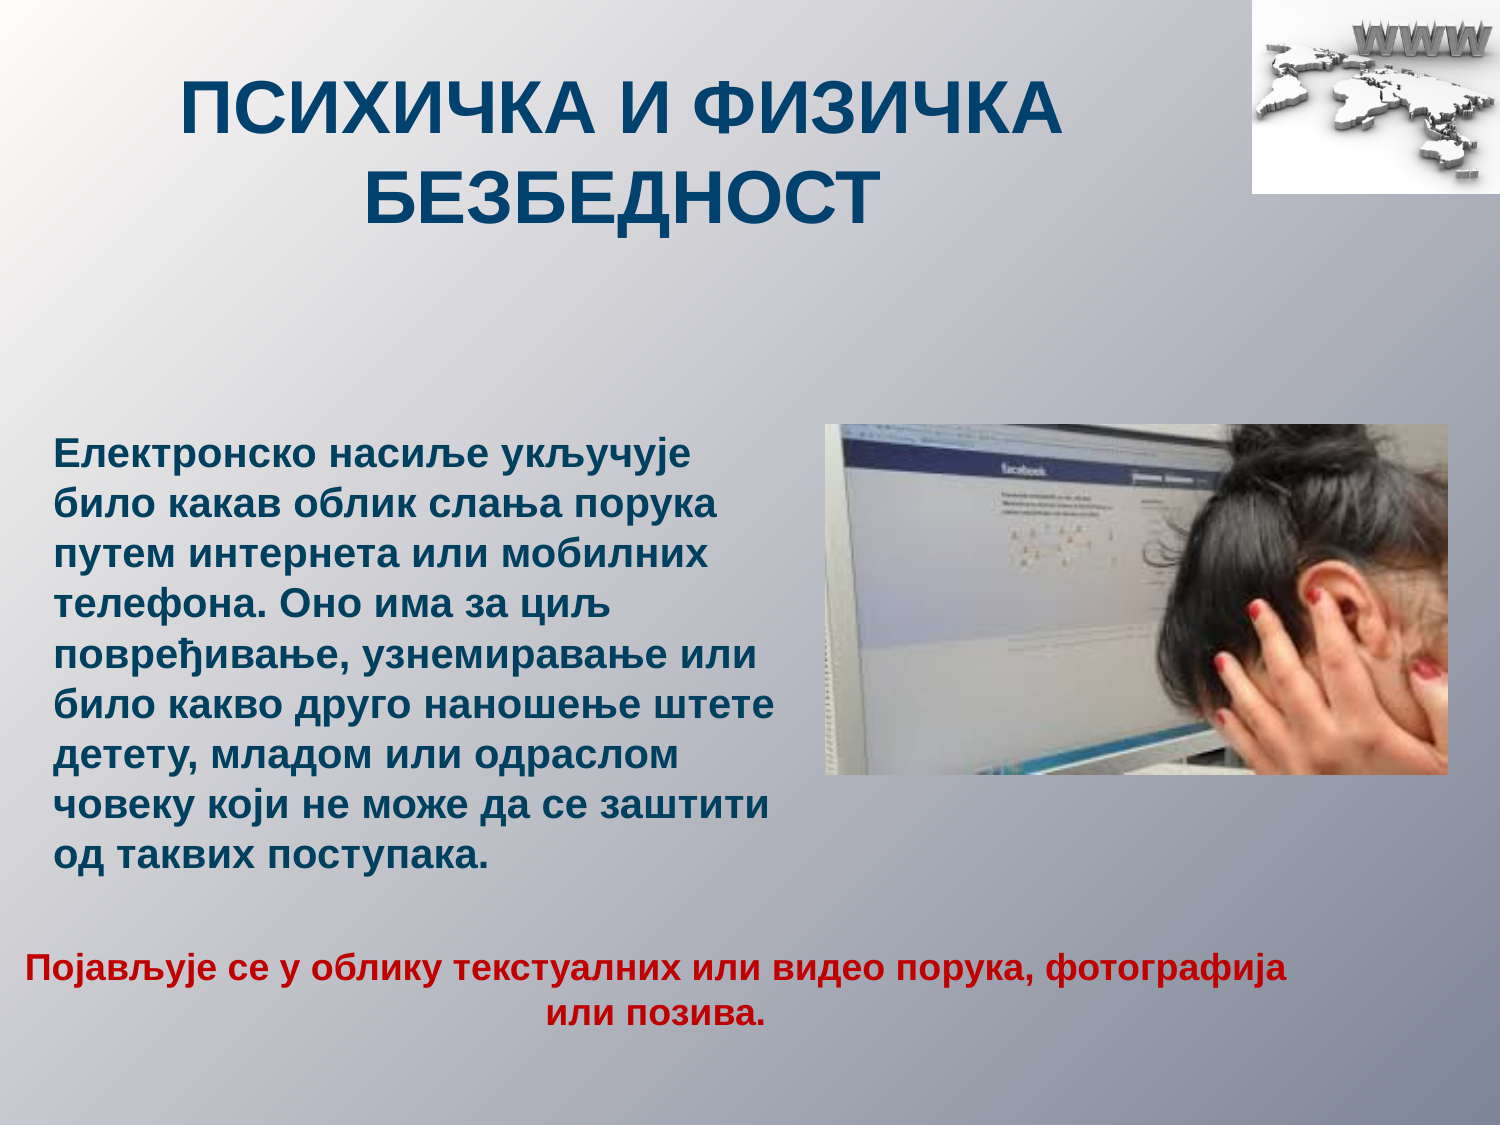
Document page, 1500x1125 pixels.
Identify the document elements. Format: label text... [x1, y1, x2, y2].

text_box Психичка и физичка безбедност [0, 51, 1246, 248]
picture [1252, 0, 1500, 194]
picture [824, 424, 1449, 776]
text_box Електронско насиље укључује било какав облик слања порука путем интернета или мобилних телефона. Оно има за циљ повређивање, узнемиравање или било какво друго наношење штете детету, младом или одраслом човеку који не може да се заштити од таквих поступака. [38, 418, 817, 889]
text_box Појављује се у облику текстуалних или видео порука, фотографија или позива. [0, 935, 1312, 1042]
